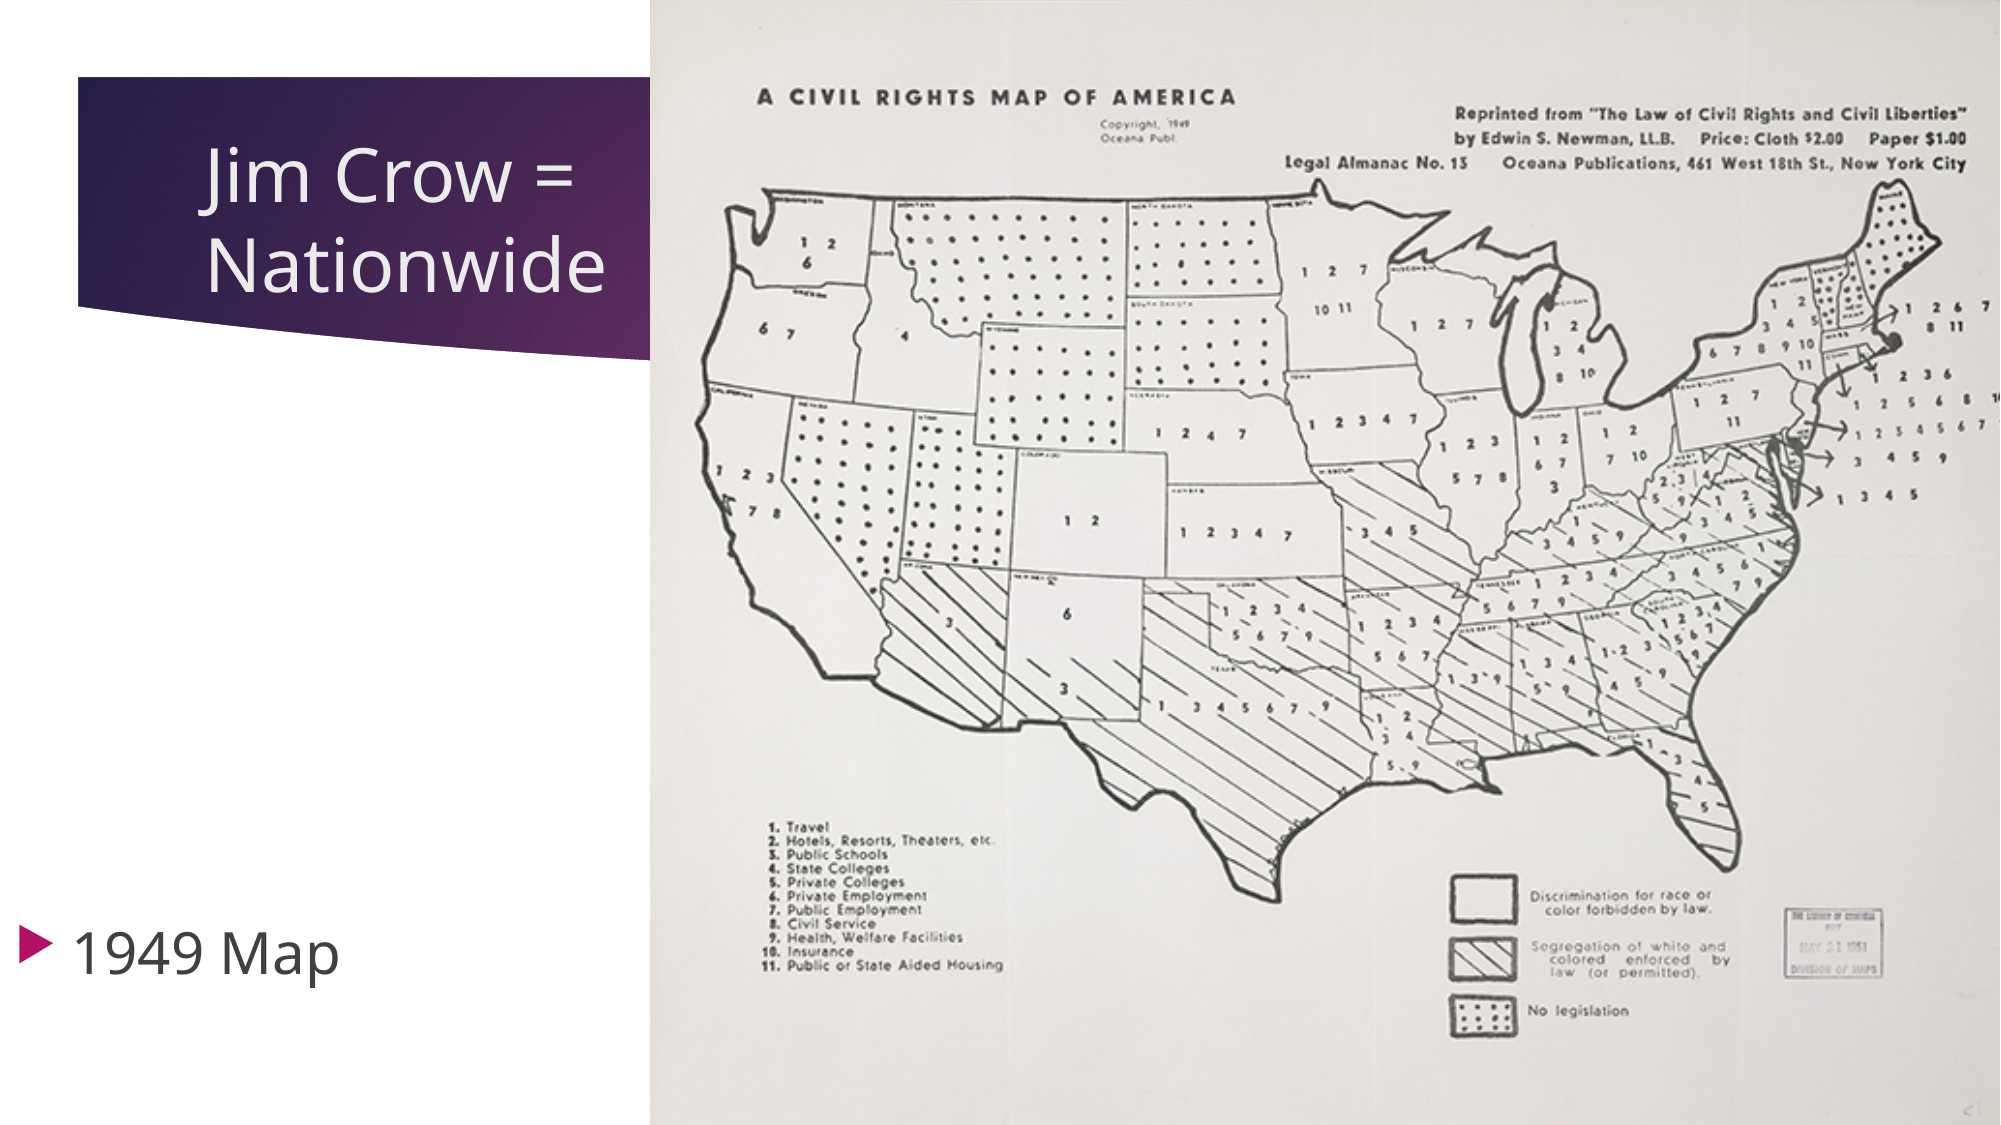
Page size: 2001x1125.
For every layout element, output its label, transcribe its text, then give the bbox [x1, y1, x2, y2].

list 1949 Map [0, 908, 645, 990]
title Jim Crow = Nationwide [189, 159, 645, 276]
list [650, 0, 2000, 1125]
